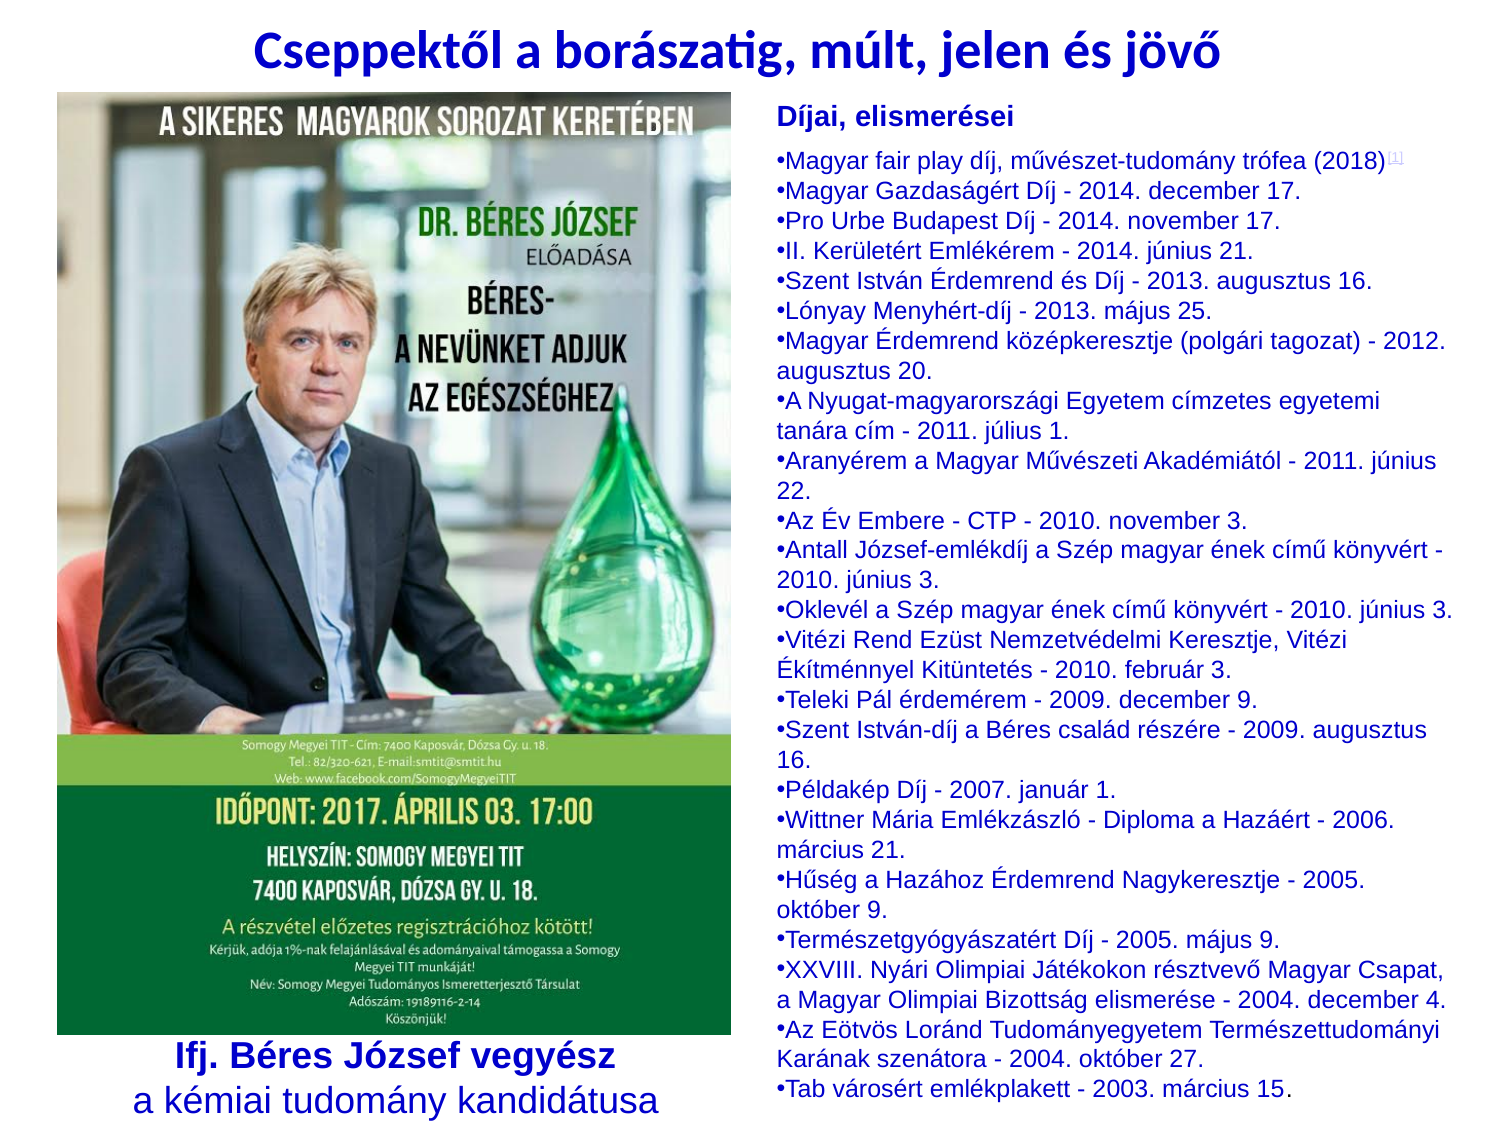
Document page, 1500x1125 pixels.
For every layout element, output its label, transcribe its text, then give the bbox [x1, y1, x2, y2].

text_box Ifj. Béres József vegyész a kémiai tudomány kandidátusa [100, 1045, 691, 1125]
text_box Díjai, elismerései Magyar fair play díj, művészet-tudomány trófea (2018)[1] Magyar Gazdaságért Díj - 2014. december 17. Pro Urbe Budapest Díj - 2014. november 17. II. Kerületért Emlékérem - 2014. június 21. Szent István Érdemrend és Díj - 2013. augusztus 16. Lónyay Menyhért-díj - 2013. május 25. Magyar Érdemrend középkeresztje (polgári tagozat) - 2012. augusztus 20. A Nyugat-magyarországi Egyetem címzetes egyetemi tanára cím - 2011. július 1. Aranyérem a Magyar Művészeti Akadémiától - 2011. június 22. Az Év Embere - CTP - 2010. november 3. Antall József-emlékdíj a Szép magyar ének című könyvért - 2010. június 3. Oklevél a Szép magyar ének című könyvért - 2010. június 3. Vitézi Rend Ezüst Nemzetvédelmi Keresztje, Vitézi Ékítménnyel Kitüntetés - 2010. február 3. Teleki Pál érdemérem - 2009. december 9. Szent István-díj a Béres család részére - 2009. augusztus 16. Példakép Díj - 2007. január 1. Wittner Mária Emlékzászló - Diploma a Hazáért - 2006. március 21. Hűség a Hazához Érdemrend Nagykeresztje - 2005. október 9. Természetgyógyászatért Díj - 2005. május 9. XXVIII. Nyári Olimpiai Játékokon résztvevő Magyar Csapat, a Magyar Olimpiai Bizottság elismerése - 2004. december 4. Az Eötvös Loránd Tudományegyetem Természettudományi Karának szenátora - 2004. október 27. Tab városért emlékplakett - 2003. március 15. [761, 89, 1471, 1111]
text_box Cseppektől a borászatig, múlt, jelen és jövő [9, 7, 1424, 87]
picture [56, 92, 731, 1036]
